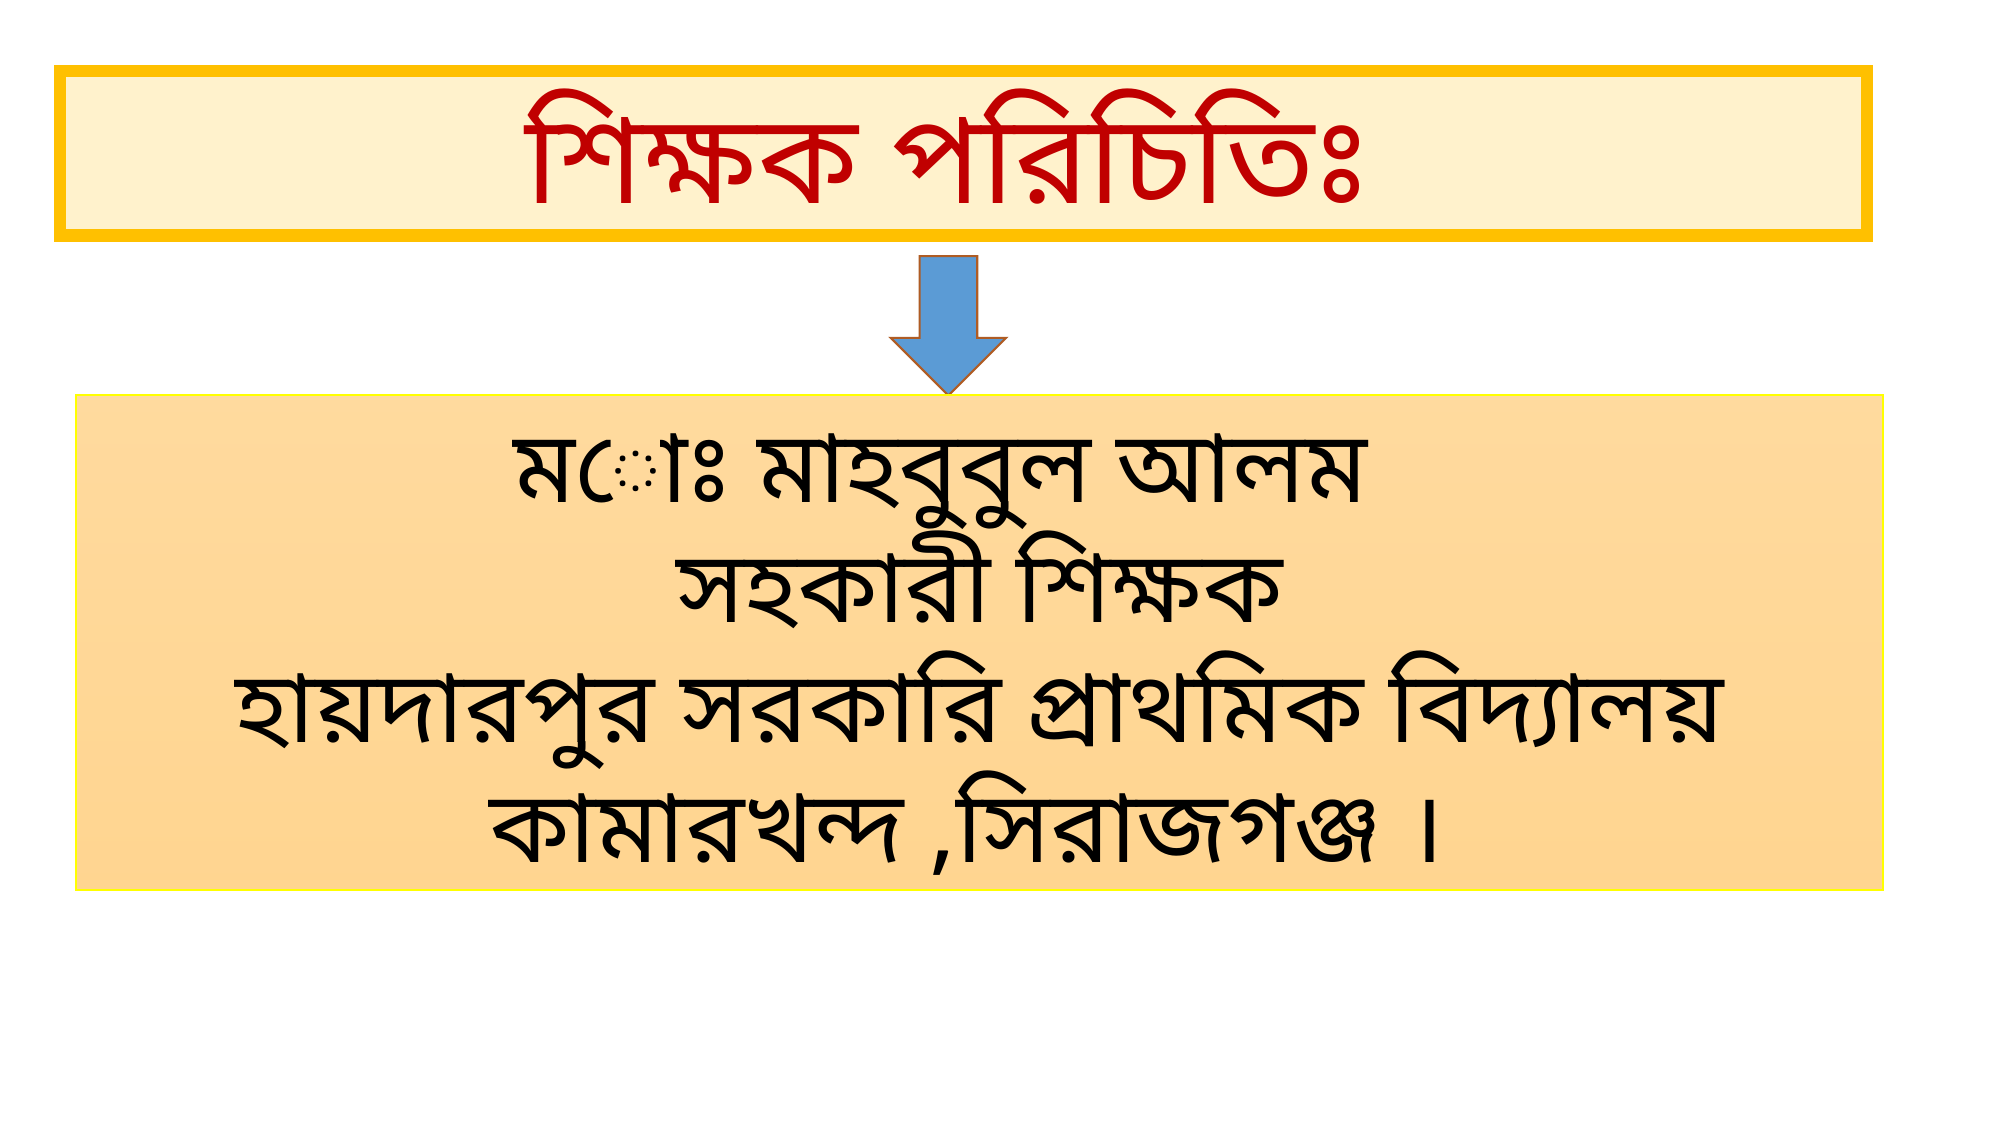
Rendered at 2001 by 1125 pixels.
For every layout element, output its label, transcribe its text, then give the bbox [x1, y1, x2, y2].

text_box শিক্ষক পরিচিতিঃ [59, 70, 1867, 236]
text_box মোঃ মাহবুবুল আলম সহকারী শিক্ষক হায়দারপুর সরকারি প্রাথমিক বিদ্যালয় কামারখন্দ ,সিরাজগঞ্জ । [75, 394, 1884, 891]
text_box [888, 255, 1009, 394]
